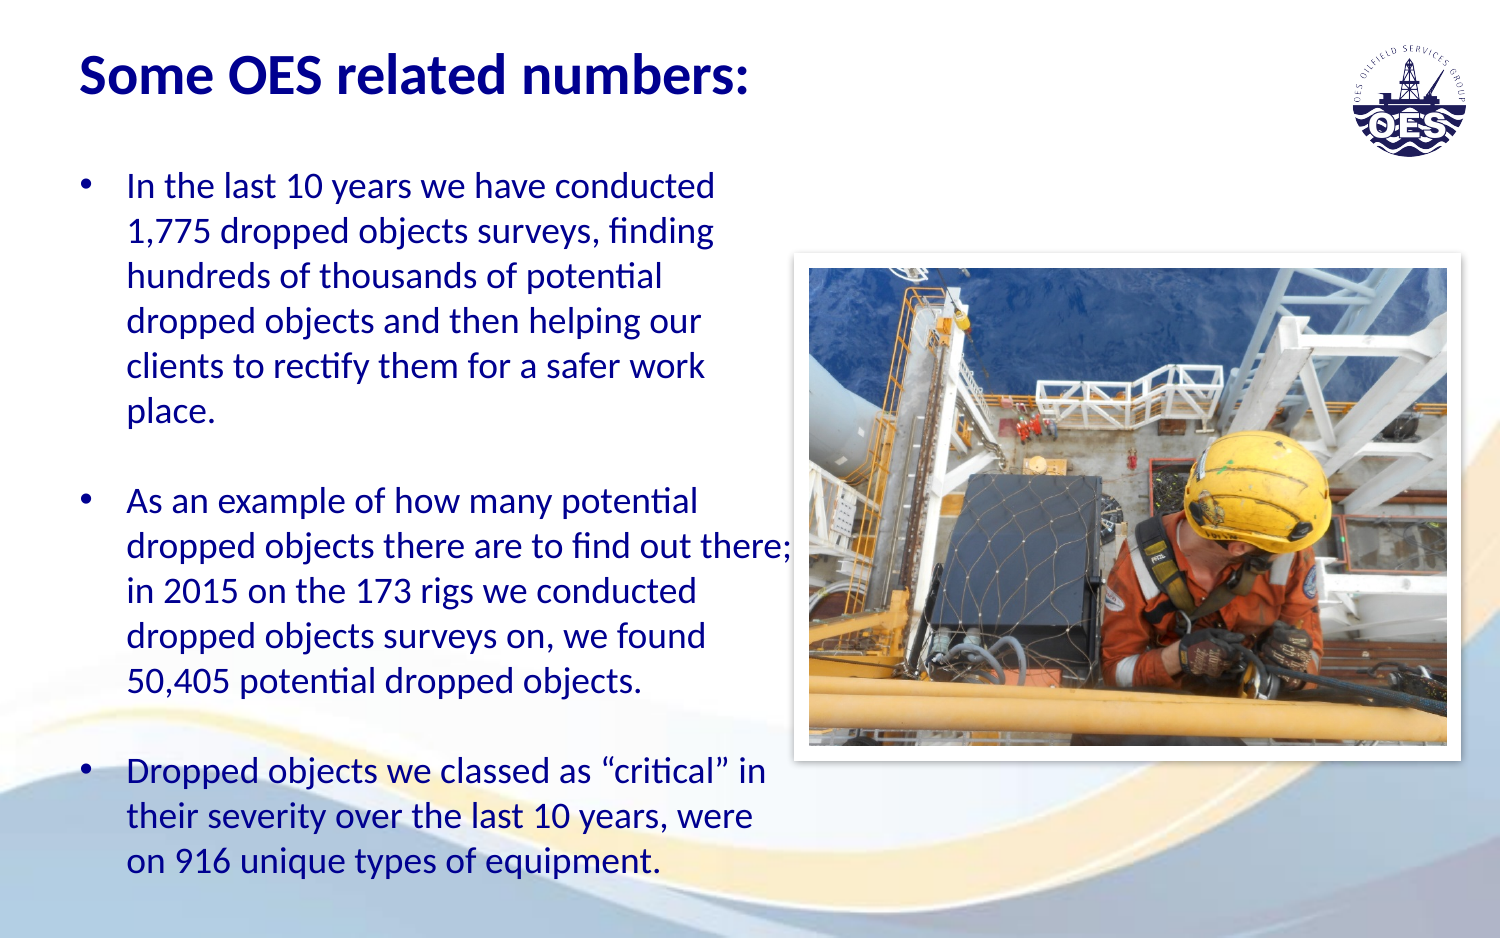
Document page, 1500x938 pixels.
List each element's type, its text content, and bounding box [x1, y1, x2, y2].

picture [808, 267, 1448, 747]
picture [0, 0, 1500, 938]
text_box Some OES related numbers: In the last 10 years we have conducted 1,775 dropped objects surveys, finding hundreds of thousands of potential dropped objects and then helping our clients to rectify them for a safer work place. As an example of how many potential dropped objects there are to find out there; in 2015 on the 173 rigs we conducted dropped objects surveys on, we found 50,405 potential dropped objects. Dropped objects we classed as “critical” in their severity over the last 10 years, were on 916 unique types of equipment. [64, 28, 809, 938]
